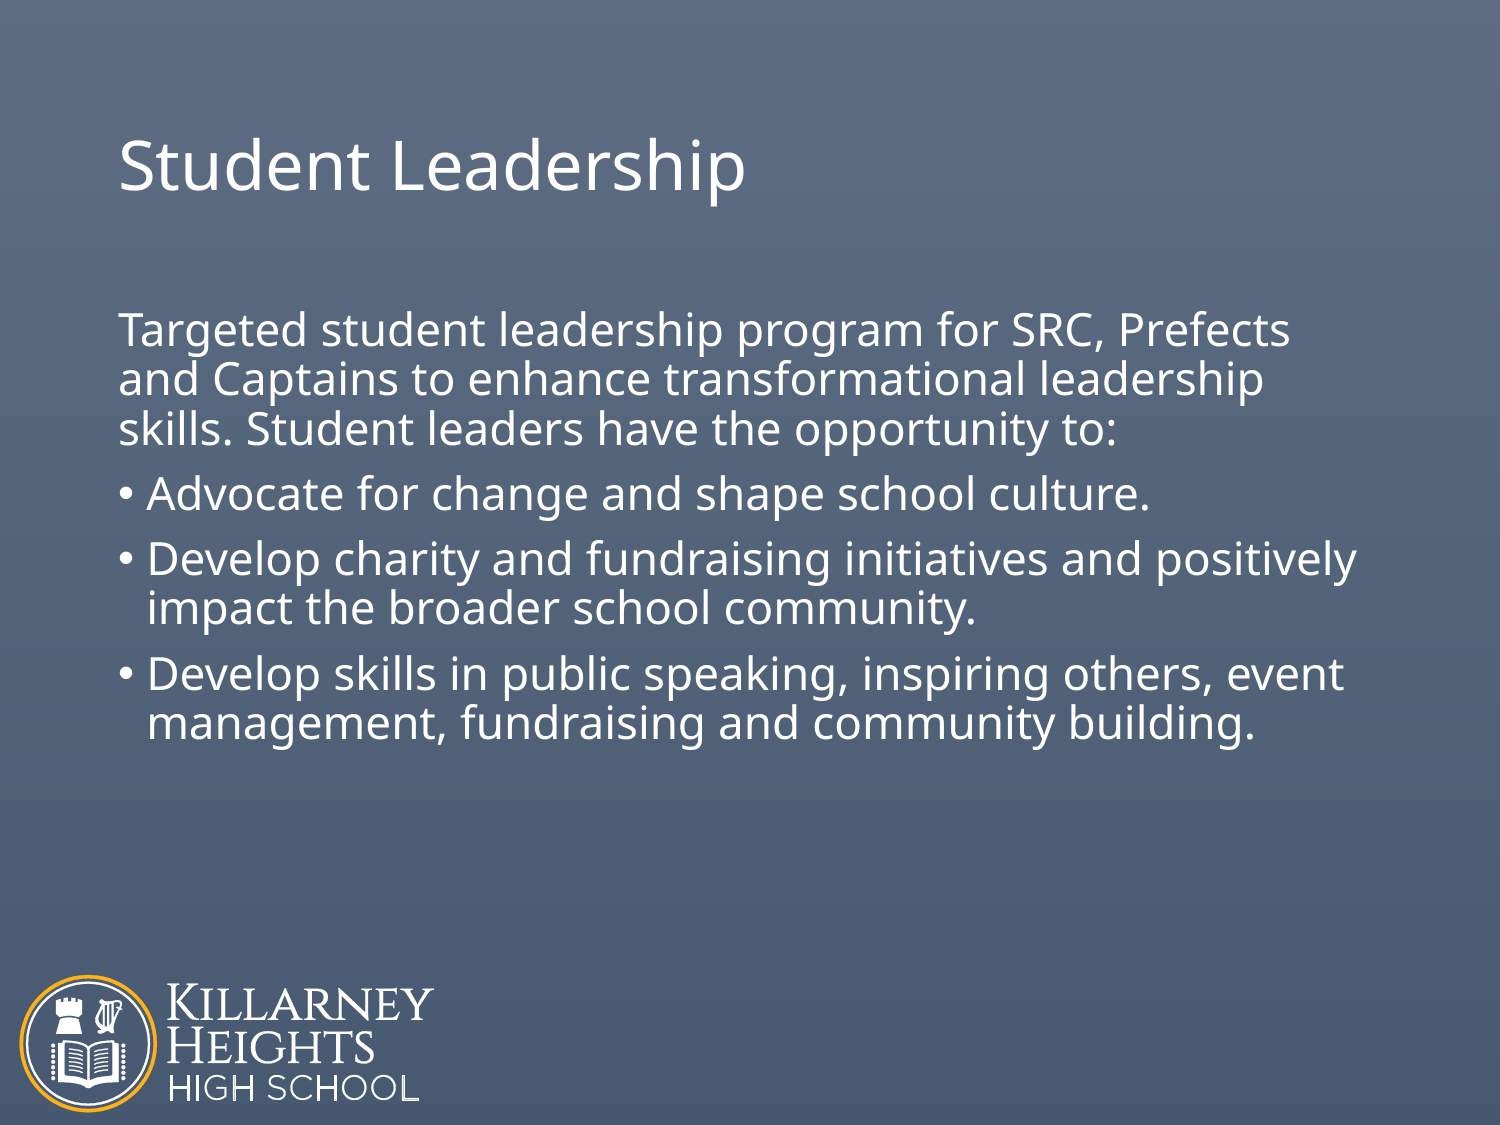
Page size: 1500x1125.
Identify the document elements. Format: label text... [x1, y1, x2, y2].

list Targeted student leadership program for SRC, Prefects and Captains to enhance transformational leadership skills. Student leaders have the opportunity to: Advocate for change and shape school culture. Develop charity and fundraising initiatives and positively impact the broader school community. Develop skills in public speaking, inspiring others, event management, fundraising and community building. [103, 299, 1397, 974]
title Student Leadership [103, 59, 1397, 278]
